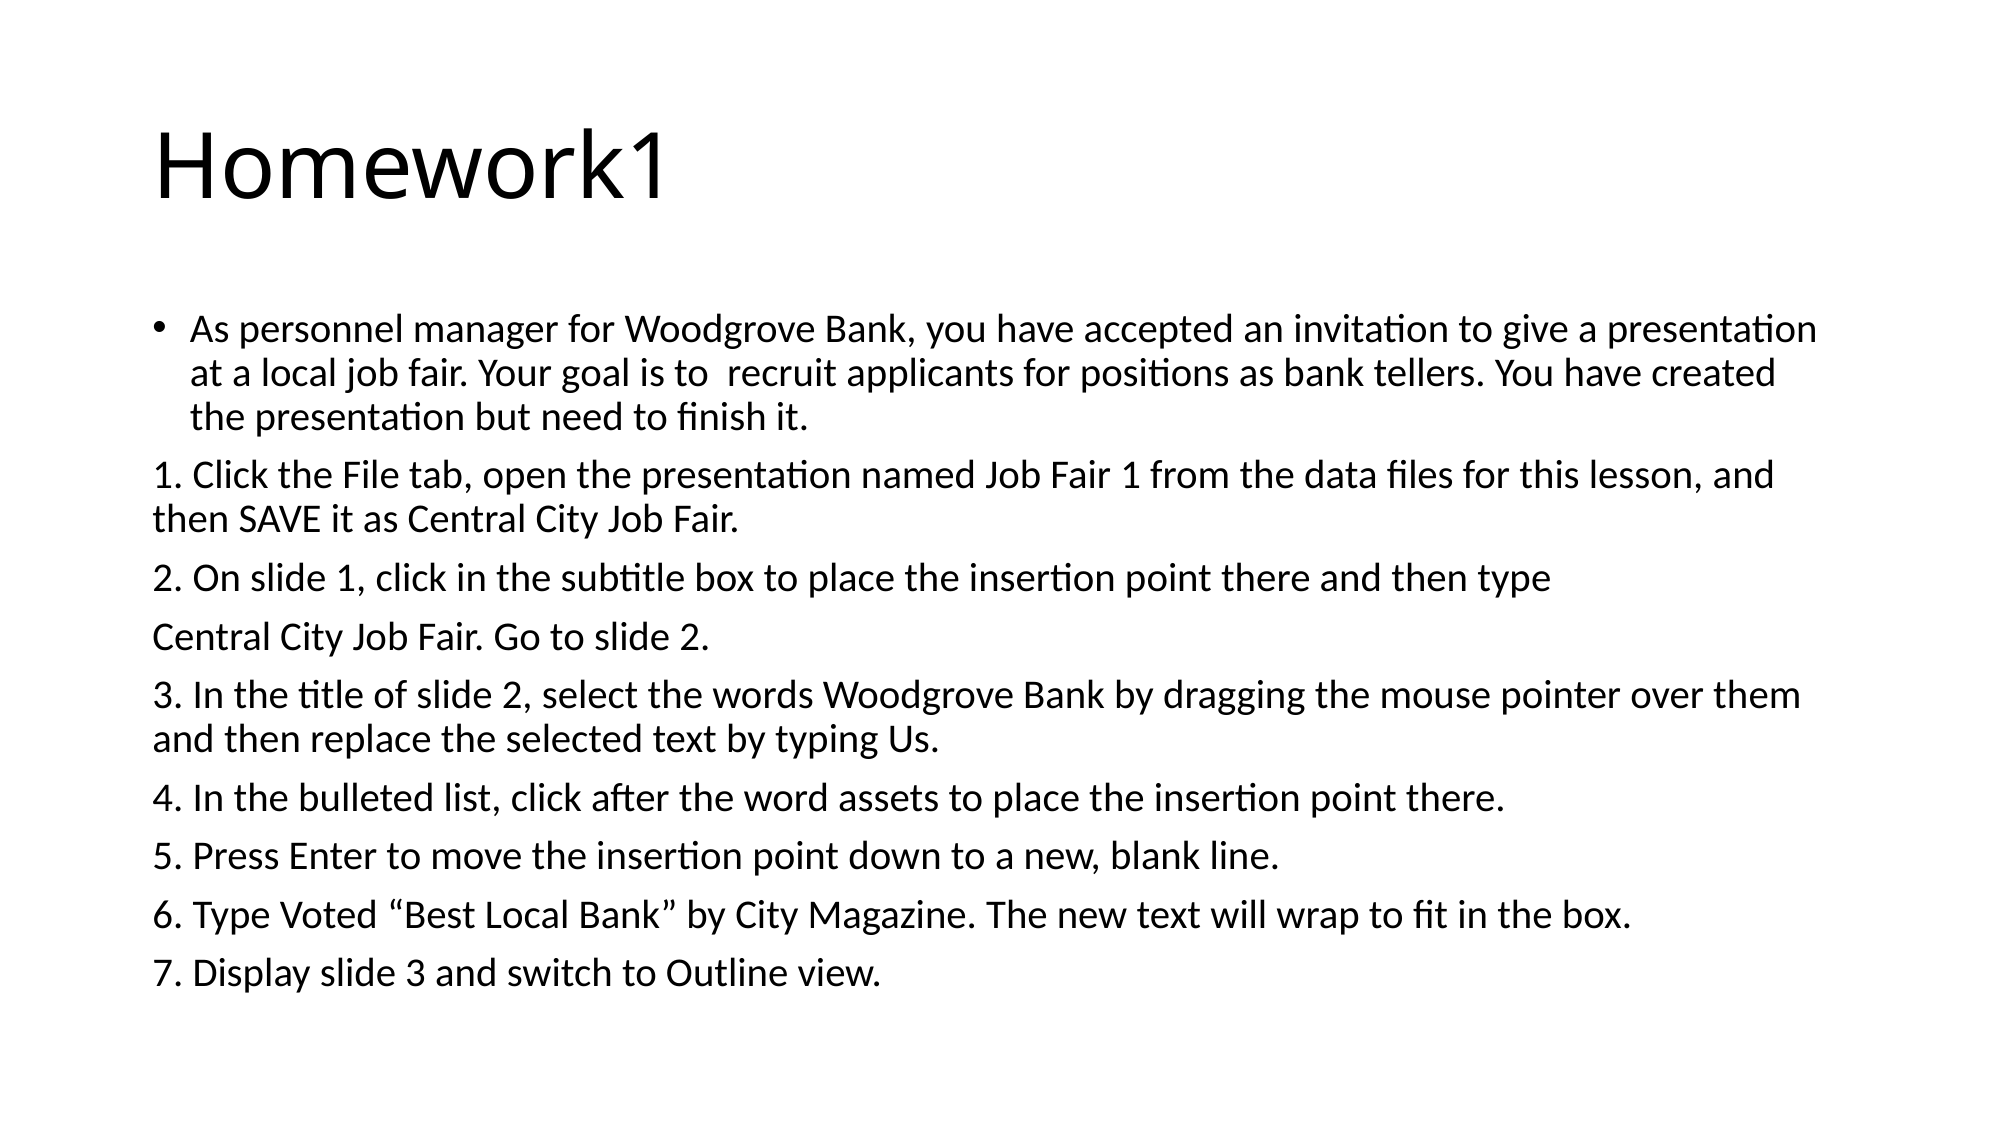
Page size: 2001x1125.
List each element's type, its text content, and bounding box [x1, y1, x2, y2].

list As personnel manager for Woodgrove Bank, you have accepted an invitation to give a presentation at a local job fair. Your goal is to recruit applicants for positions as bank tellers. You have created the presentation but need to finish it. 1. Click the File tab, open the presentation named Job Fair 1 from the data files for this lesson, and then SAVE it as Central City Job Fair. 2. On slide 1, click in the subtitle box to place the insertion point there and then type Central City Job Fair. Go to slide 2. 3. In the title of slide 2, select the words Woodgrove Bank by dragging the mouse pointer over them and then replace the selected text by typing Us. 4. In the bulleted list, click after the word assets to place the insertion point there. 5. Press Enter to move the insertion point down to a new, blank line. 6. Type Voted “Best Local Bank” by City Magazine. The new text will wrap to fit in the box. 7. Display slide 3 and switch to Outline view. [137, 299, 1863, 1014]
title Homework1 [137, 59, 1863, 278]
